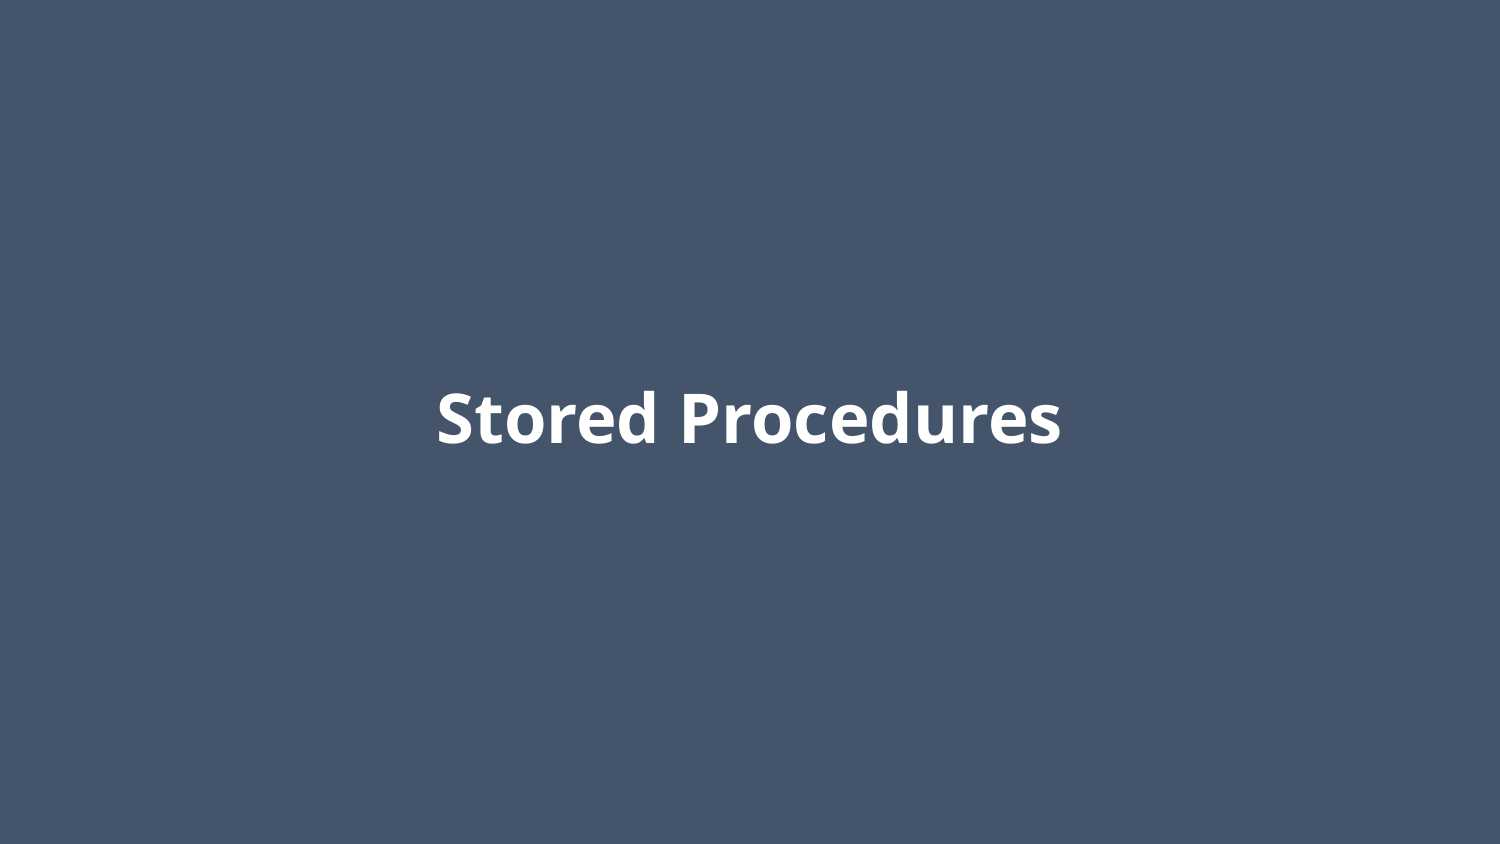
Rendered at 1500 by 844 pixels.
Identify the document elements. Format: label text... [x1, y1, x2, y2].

title Stored Procedures [0, 0, 1500, 844]
